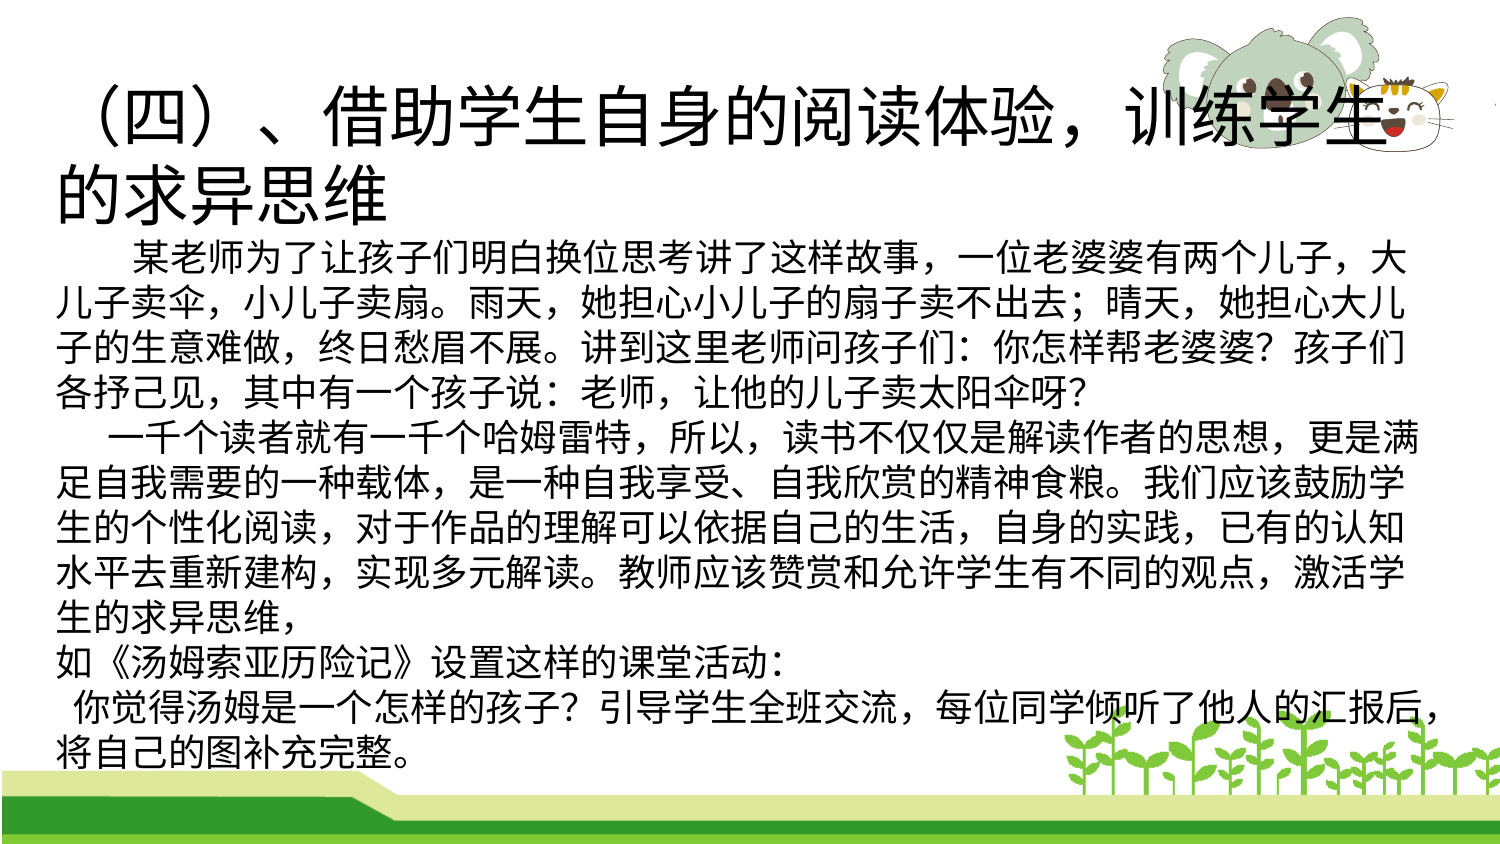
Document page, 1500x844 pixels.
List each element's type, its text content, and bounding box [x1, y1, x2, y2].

picture [0, 0, 1500, 844]
text_box （四）、借助学生自身的阅读体验，训练学生的求异思维 某老师为了让孩子们明白换位思考讲了这样故事，一位老婆婆有两个儿子，大儿子卖伞，小儿子卖扇。雨天，她担心小儿子的扇子卖不出去；晴天，她担心大儿子的生意难做，终日愁眉不展。讲到这里老师问孩子们：你怎样帮老婆婆？孩子们各抒己见，其中有一个孩子说：老师，让他的儿子卖太阳伞呀？ 一千个读者就有一千个哈姆雷特，所以，读书不仅仅是解读作者的思想，更是满足自我需要的一种载体，是一种自我享受、自我欣赏的精神食粮。我们应该鼓励学生的个性化阅读，对于作品的理解可以依据自己的生活，自身的实践，已有的认知水平去重新建构，实现多元解读。教师应该赞赏和允许学生有不同的观点，激活学生的求异思维， 如《汤姆索亚历险记》设置这样的课堂活动： 你觉得汤姆是一个怎样的孩子？引导学生全班交流，每位同学倾听了他人的汇报后，将自己的图补充完整。 [41, 66, 1454, 782]
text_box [1159, 14, 1455, 154]
